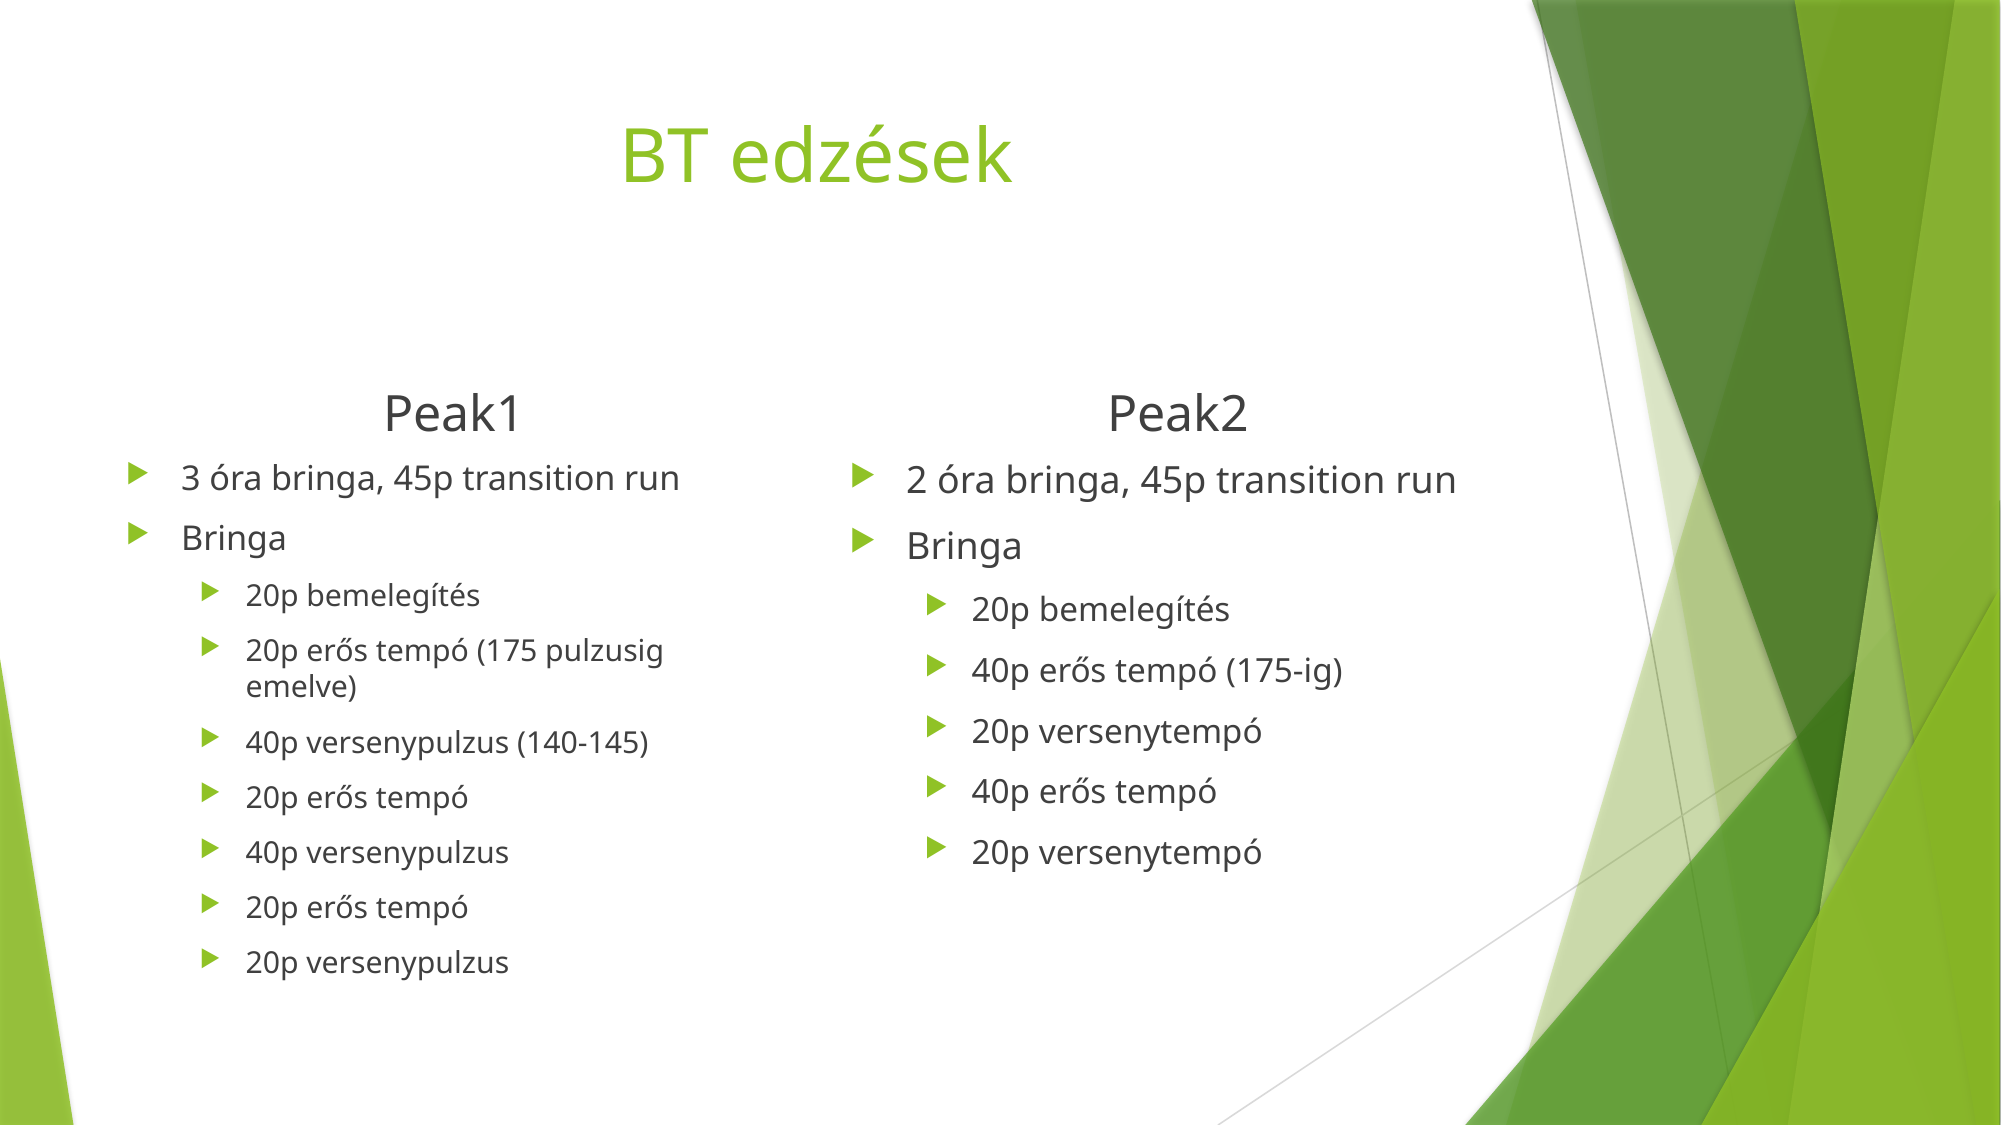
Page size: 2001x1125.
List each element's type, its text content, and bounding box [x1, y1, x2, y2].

list 2 óra bringa, 45p transition run Bringa 20p bemelegítés 40p erős tempó (175-ig) 20p versenytempó 40p erős tempó 20p versenytempó [834, 448, 1522, 991]
list 3 óra bringa, 45p transition run Bringa 20p bemelegítés 20p erős tempó (175 pulzusig emelve) 40p versenypulzus (140-145) 20p erős tempó 40p versenypulzus 20p erős tempó 20p versenypulzus [110, 448, 798, 991]
list Peak2 [834, 354, 1522, 448]
title BT edzések [111, 99, 1522, 317]
list Peak1 [110, 354, 798, 448]
